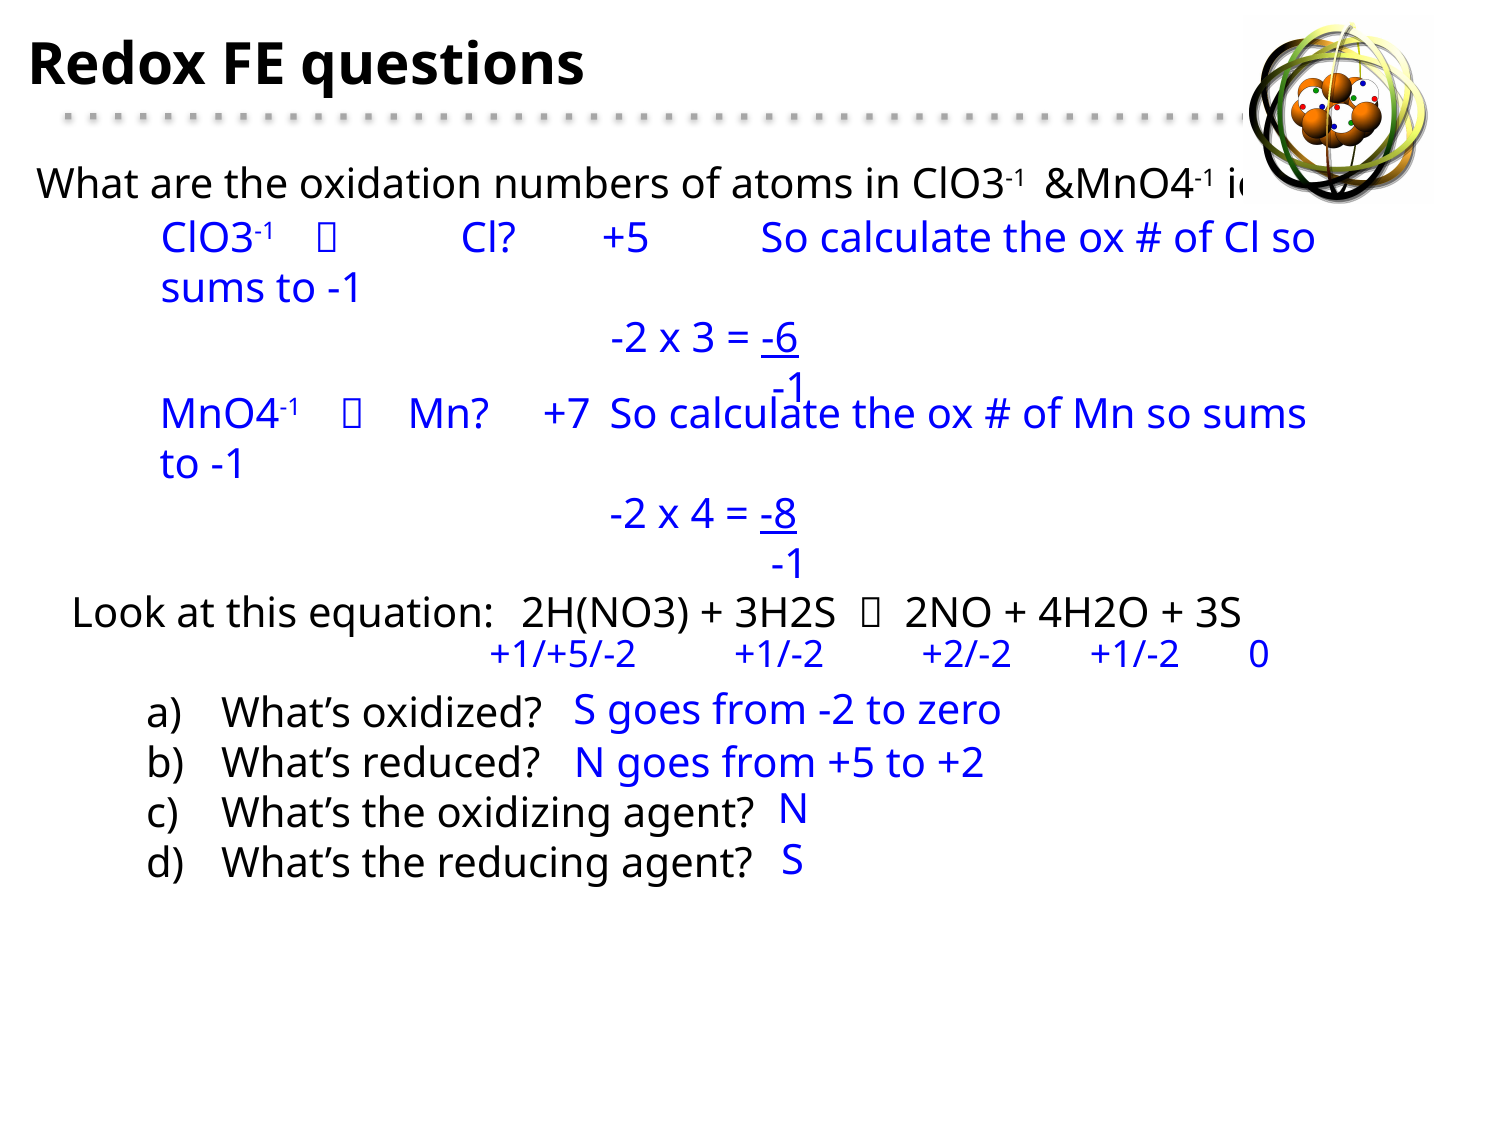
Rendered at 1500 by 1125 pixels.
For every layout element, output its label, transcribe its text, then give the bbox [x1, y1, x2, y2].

text_box Look at this equation: 2H(NO3) + 3H2S  2NO + 4H2O + 3S What’s oxidized? What’s reduced? What’s the oxidizing agent? What’s the reducing agent? [56, 578, 1258, 893]
picture [1243, 14, 1434, 205]
text_box S [766, 825, 819, 891]
text_box Redox FE questions [12, 19, 601, 104]
text_box What are the oxidation numbers of atoms in ClO3-1 &MnO4-1 ions? [21, 149, 1238, 215]
text_box N [762, 774, 825, 840]
text_box S goes from -2 to zero [558, 675, 1017, 740]
text_box +1/+5/-2 +1/-2 +2/-2 +1/-2 0 [474, 622, 1286, 683]
text_box ClO3-1  Cl? +5 So calculate the ox # of Cl so sums to -1 -2 x 3 = -6 -1 [145, 203, 1334, 418]
text_box MnO4-1  Mn? +7 So calculate the ox # of Mn so sums to -1 -2 x 4 = -8 -1 [144, 379, 1333, 594]
text_box N goes from +5 to +2 [558, 728, 1000, 794]
